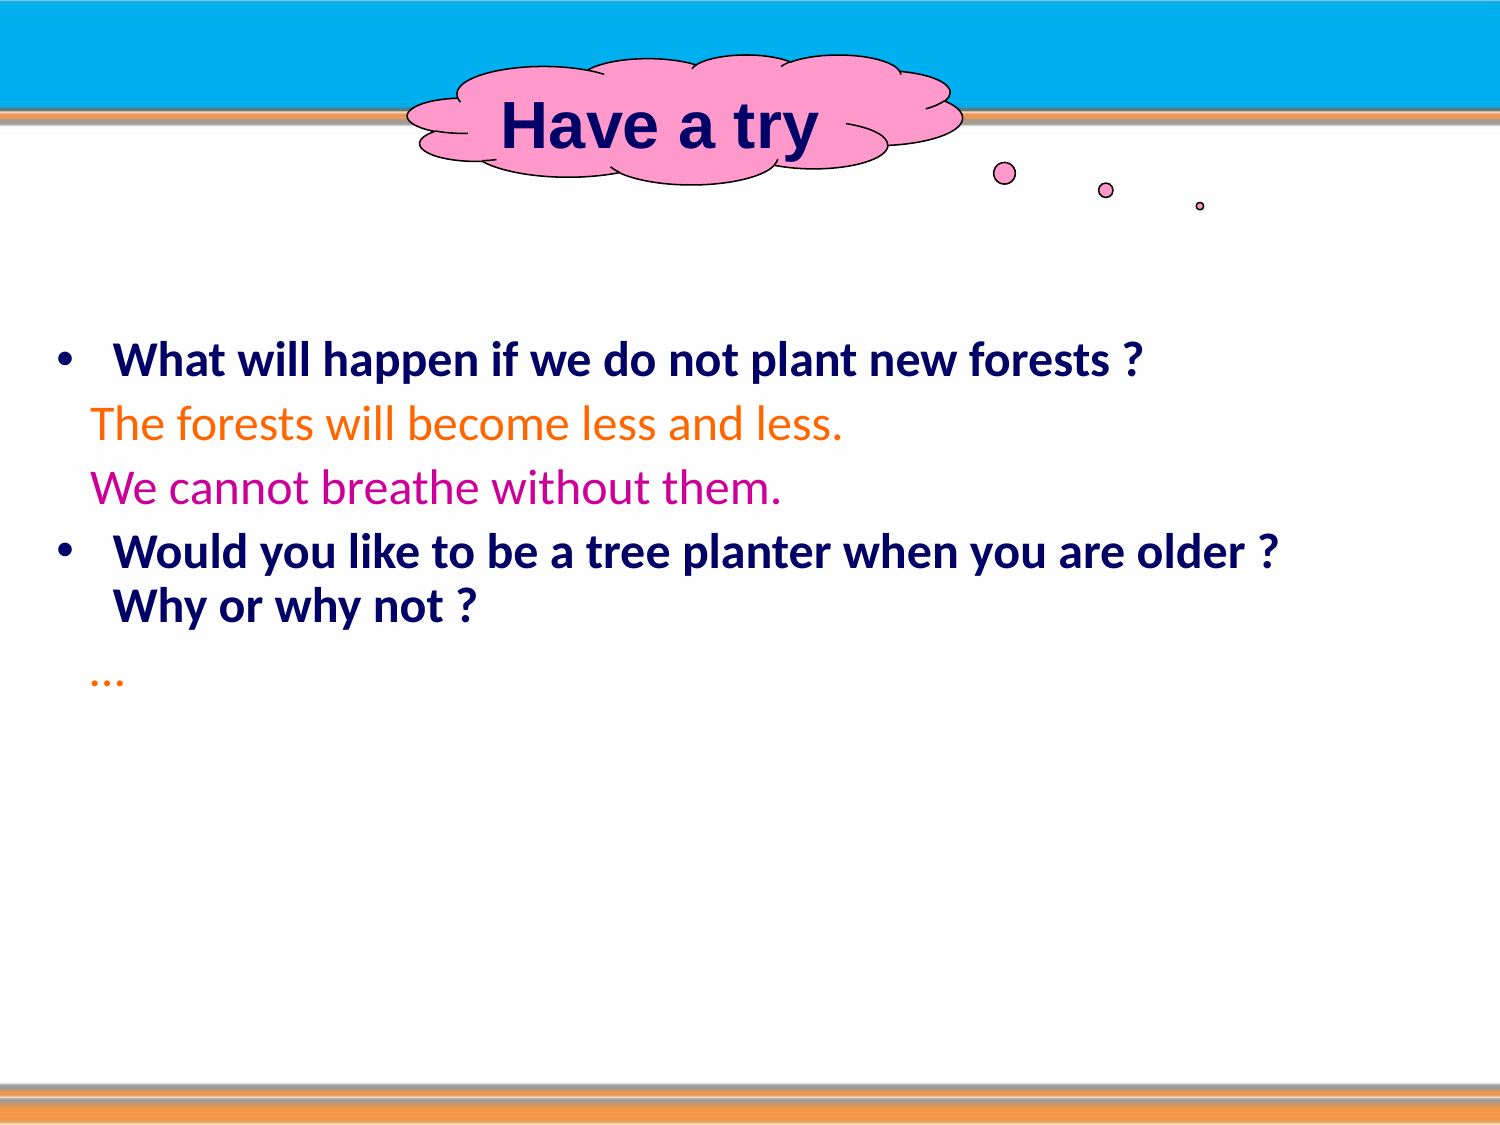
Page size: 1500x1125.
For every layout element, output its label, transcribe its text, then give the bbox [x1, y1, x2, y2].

text_box Have a try [993, 162, 1016, 185]
picture [0, 107, 1500, 1125]
text_box Have a try [1098, 183, 1114, 198]
text_box Have a try [407, 54, 963, 185]
list What will happen if we do not plant new forests ? The forests will become less and less. We cannot breathe without them. Would you like to be a tree planter when you are older ? Why or why not ? … [41, 326, 1392, 941]
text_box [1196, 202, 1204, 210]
